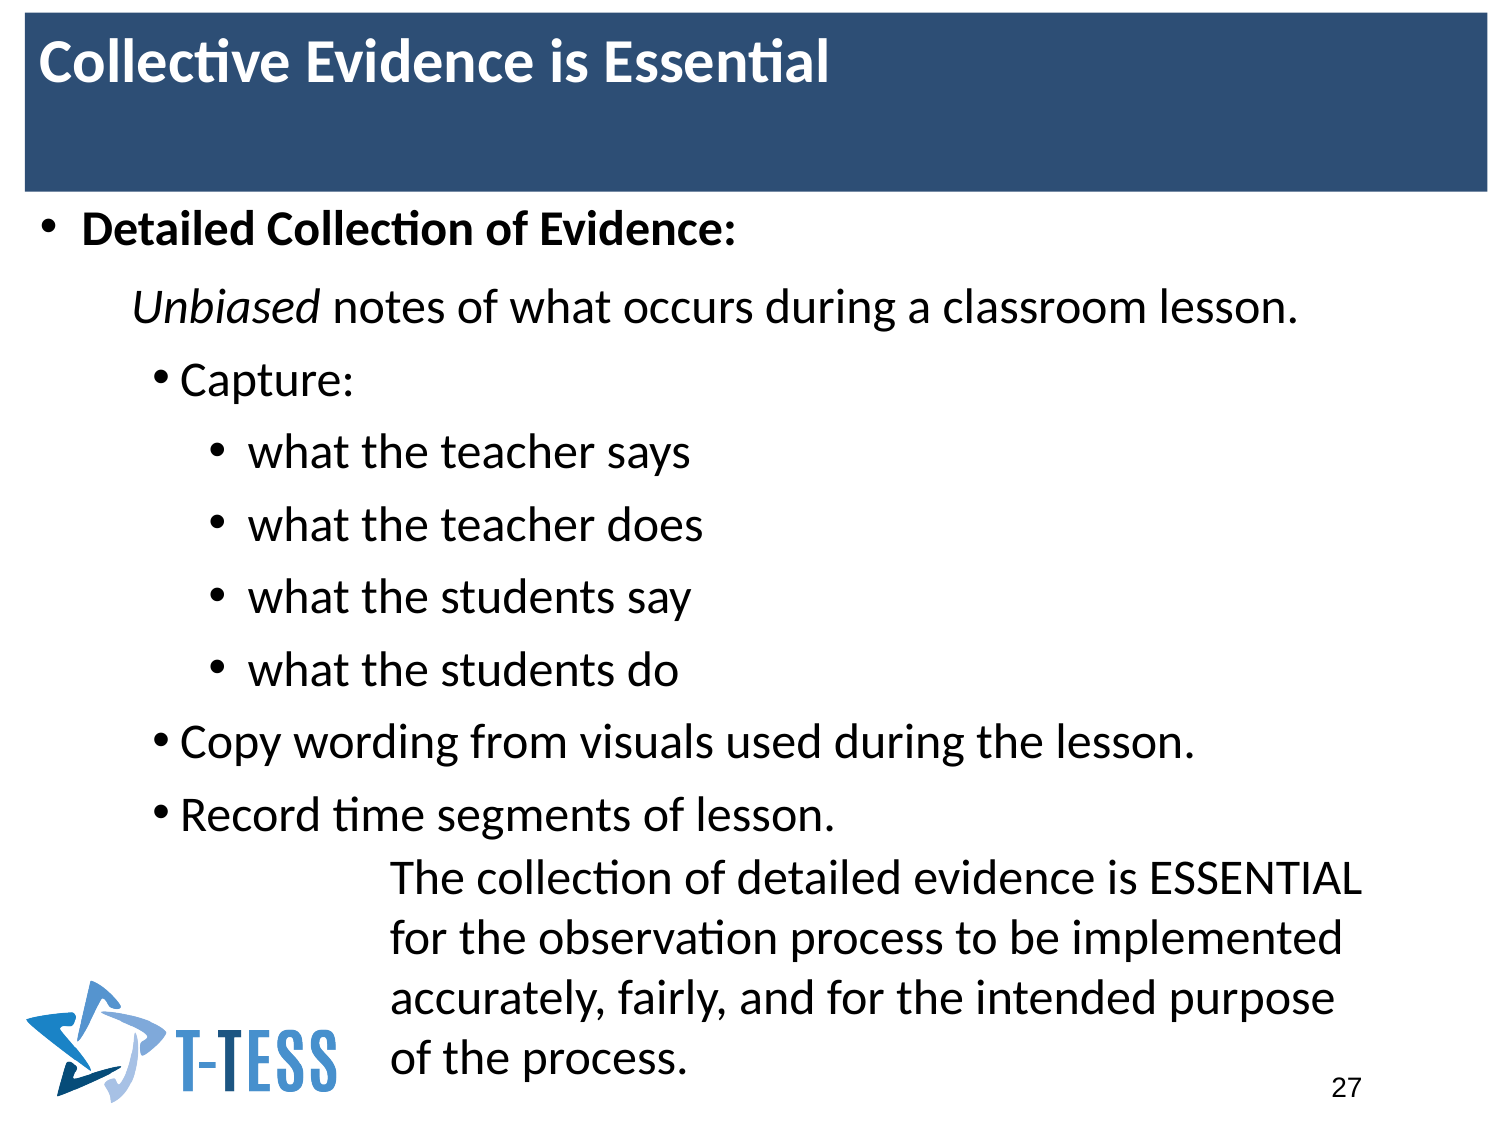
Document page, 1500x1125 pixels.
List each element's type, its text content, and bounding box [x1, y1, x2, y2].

picture [19, 969, 357, 1125]
text_box The collection of detailed evidence is ESSENTIAL for the observation process to be implemented accurately, fairly, and for the intended purpose of the process. [375, 837, 1400, 1093]
list Detailed Collection of Evidence: Unbiased notes of what occurs during a classroom lesson. Capture: what the teacher says what the teacher does what the students say what the students do Copy wording from visuals used during the lesson. Record time segments of lesson. [24, 187, 1375, 963]
title Collective Evidence is Essential [24, 12, 1488, 192]
